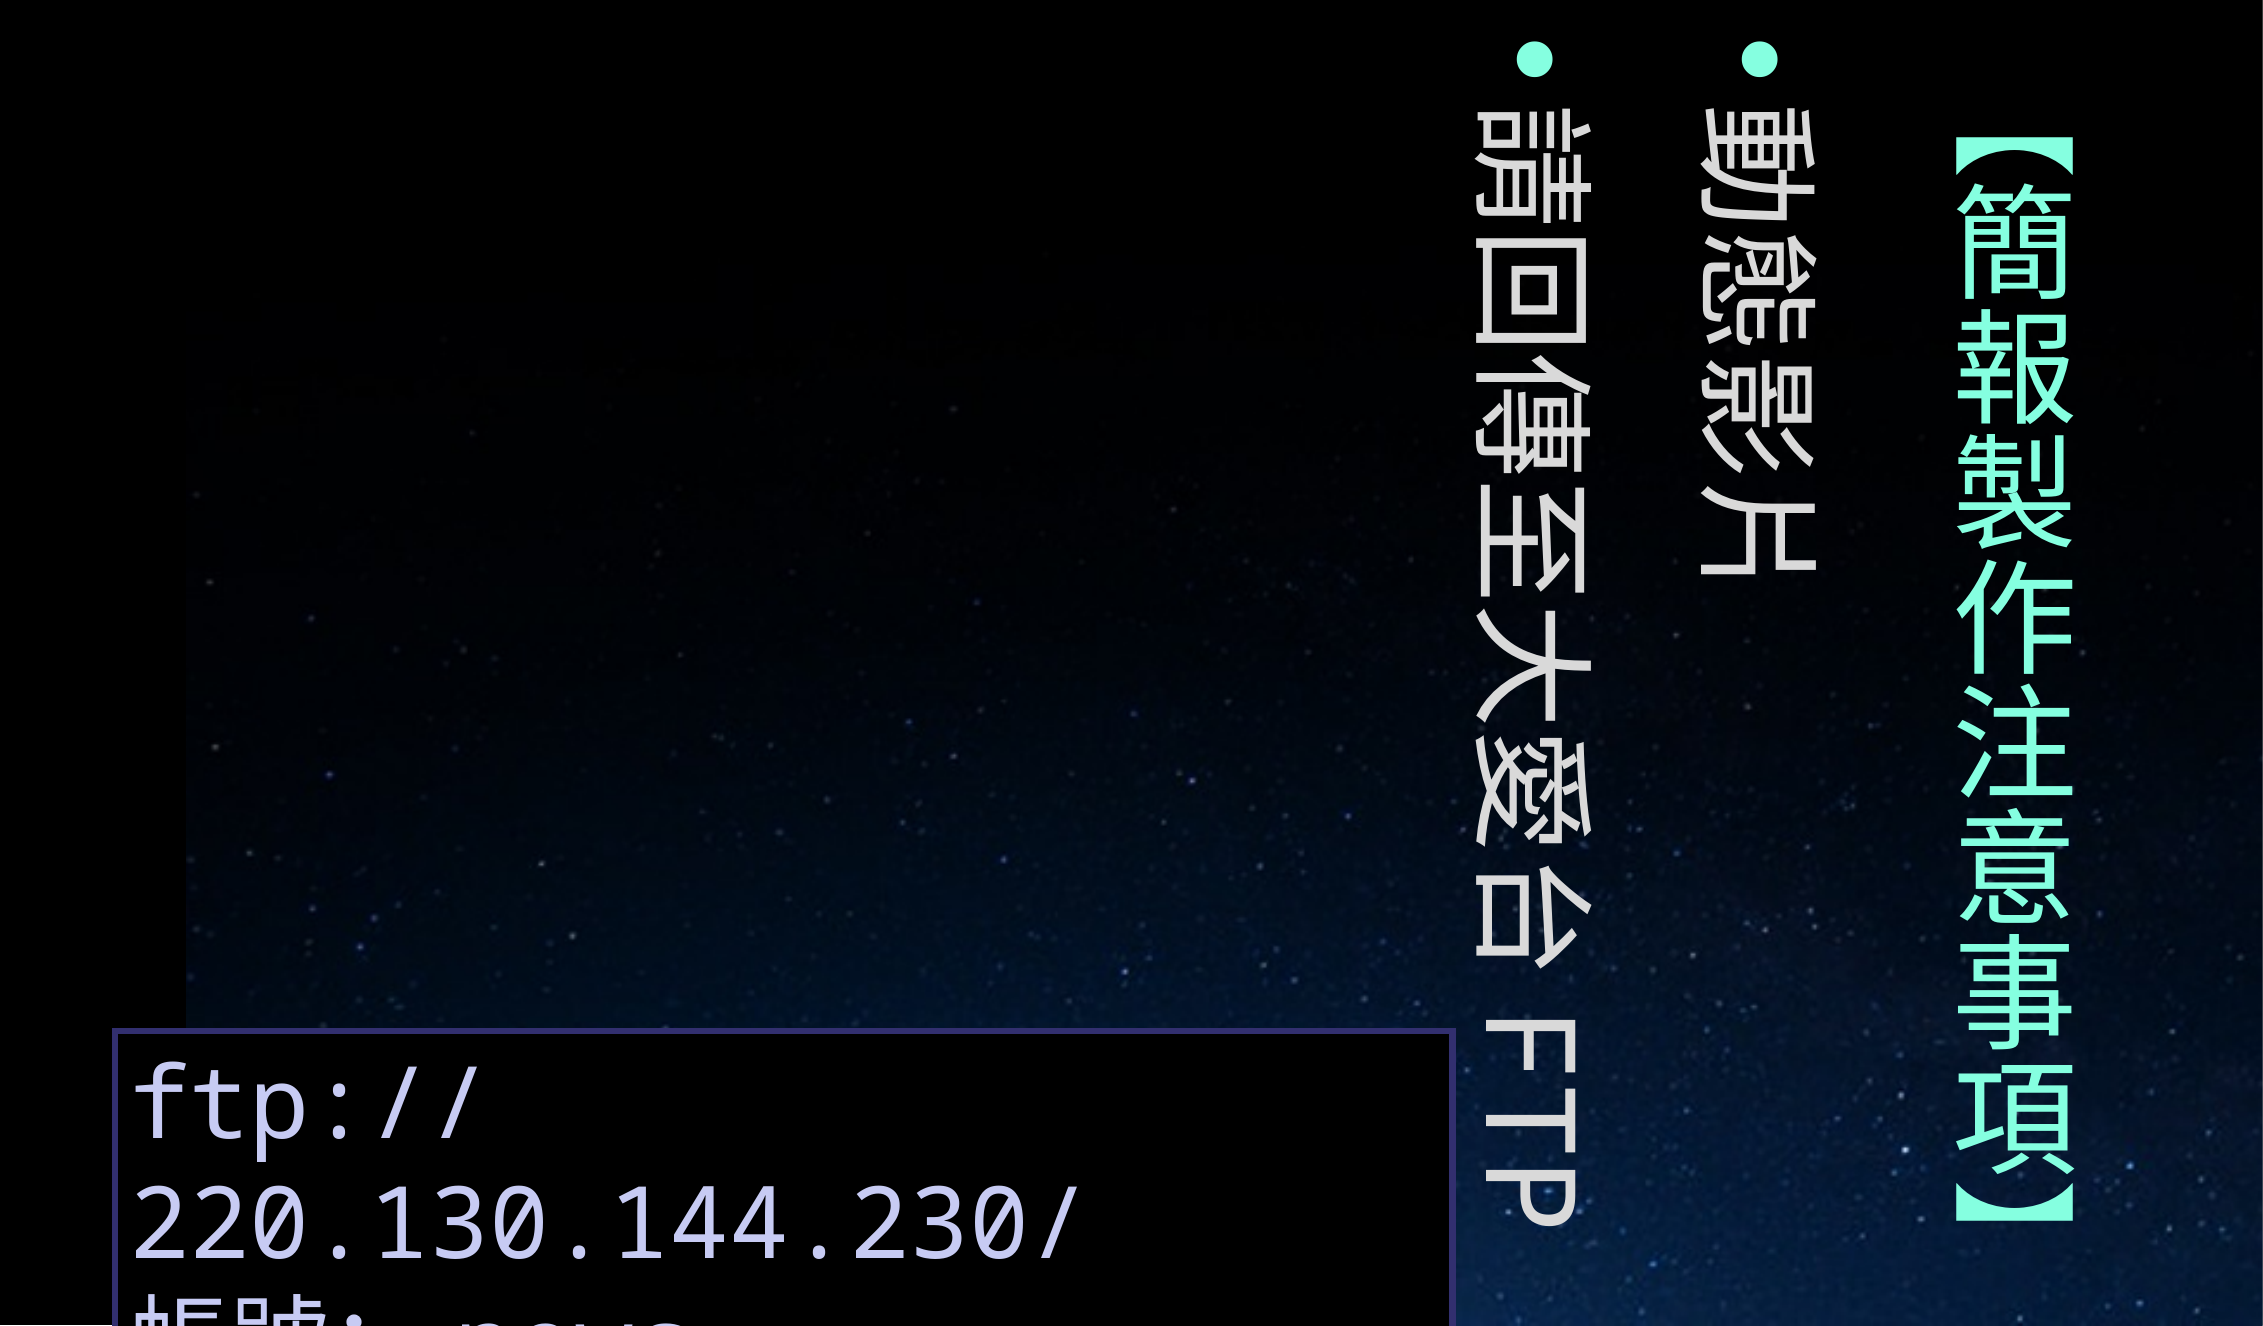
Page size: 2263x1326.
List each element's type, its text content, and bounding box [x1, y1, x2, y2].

title 【簡報製作注意事項】 [1925, 33, 2218, 1325]
text_box 動態影片 請回傳至大愛台FTP [283, 33, 1911, 1288]
text_box ftp://220.130.144.230/ 帳號：news [115, 1030, 1453, 1326]
picture [186, 0, 2263, 1326]
